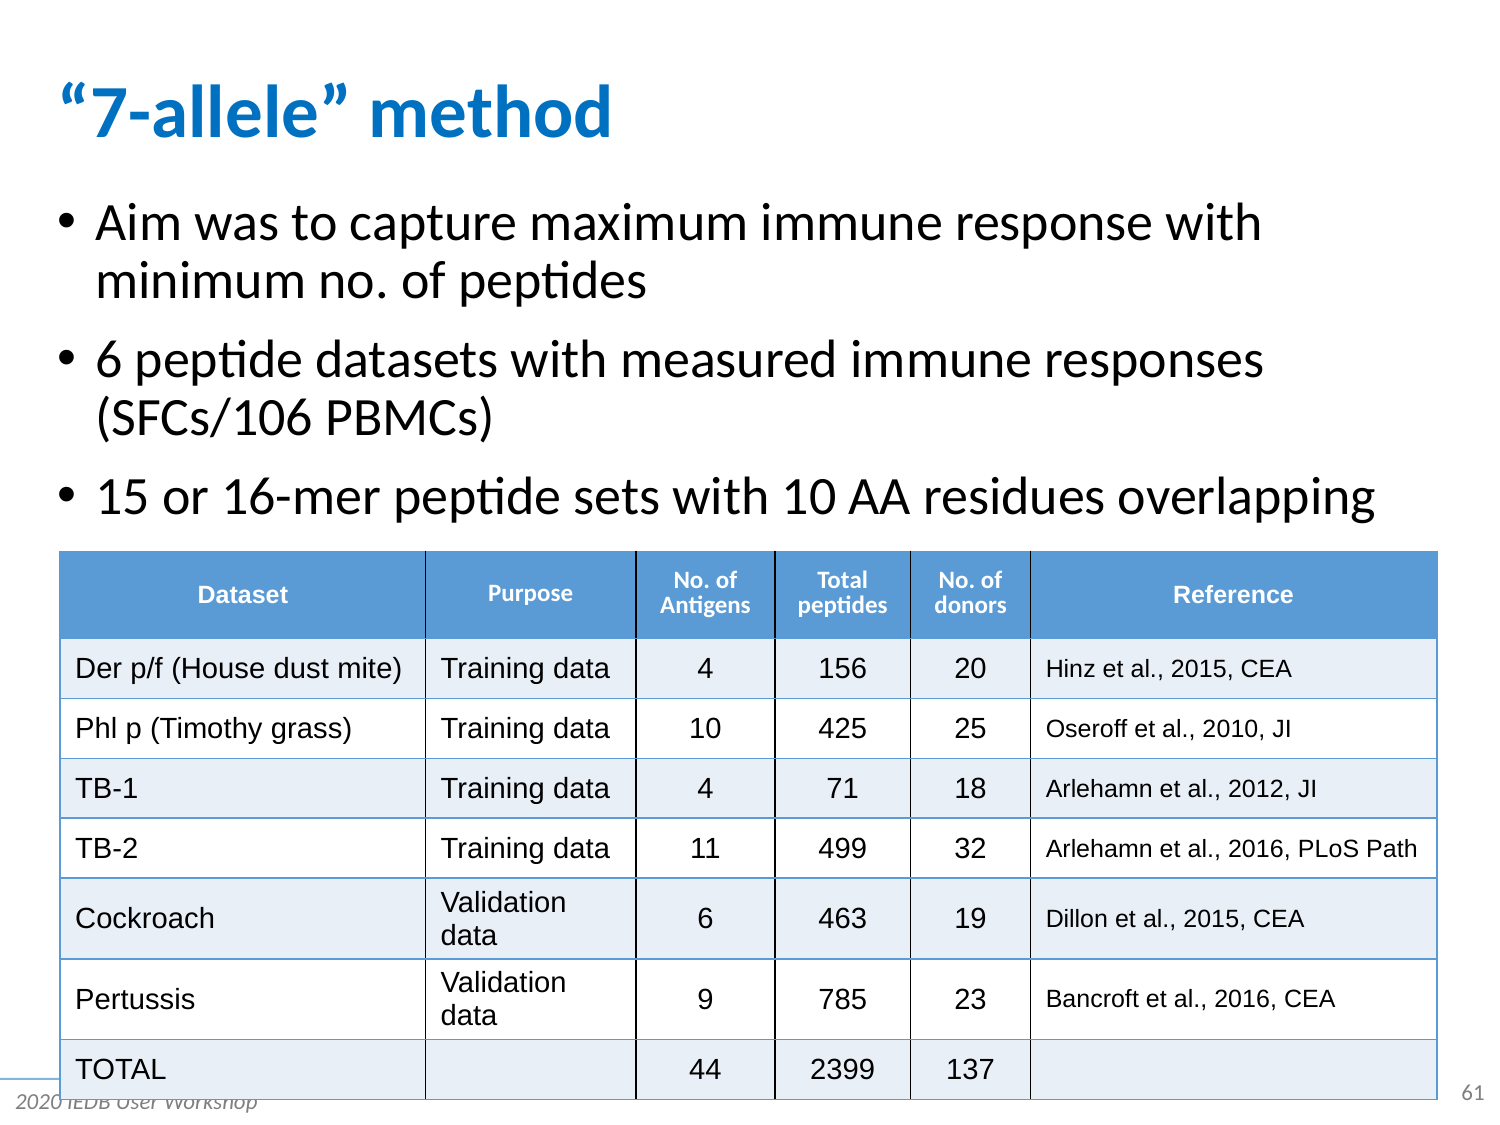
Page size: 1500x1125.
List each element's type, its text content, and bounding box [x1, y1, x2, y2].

table_cell 4 [637, 639, 774, 698]
table_header Dataset [61, 552, 425, 638]
table_header No. of Antigens [637, 552, 774, 638]
table_cell 44 [637, 1040, 774, 1099]
table_cell Arlehamn et al., 2012, JI [1031, 759, 1436, 817]
table_header Reference [1031, 552, 1436, 638]
table_cell Training data [426, 819, 635, 877]
footer 2020 IEDB User Workshop [0, 1078, 355, 1121]
table_header No. of donors [911, 552, 1030, 638]
table_cell Arlehamn et al., 2016, PLoS Path [1031, 819, 1436, 877]
table_cell TOTAL [61, 1040, 425, 1099]
list Aim was to capture maximum immune response with minimum no. of peptides 6 peptide datasets with measured immune responses (SFCs/106 PBMCs) 15 or 16-mer peptide sets with 10 AA residues overlapping [42, 186, 1455, 552]
table_header Total peptides [776, 552, 910, 638]
table_cell 71 [776, 759, 910, 817]
table_cell 9 [637, 960, 774, 1039]
table_cell 19 [911, 879, 1030, 958]
table_cell Cockroach [61, 879, 425, 958]
table_cell Dillon et al., 2015, CEA [1031, 879, 1436, 958]
table_cell [426, 1040, 635, 1099]
table_cell TB-1 [61, 759, 425, 817]
table_cell 25 [911, 699, 1030, 758]
table_cell 425 [776, 699, 910, 758]
table_cell Training data [426, 639, 635, 698]
table_cell TB-2 [61, 819, 425, 877]
table_cell 785 [776, 960, 910, 1039]
table_cell Validation data [426, 960, 635, 1039]
table_header Purpose [426, 552, 635, 638]
table_cell 2399 [776, 1040, 910, 1099]
table_cell Der p/f (House dust mite) [61, 639, 425, 698]
table_cell 463 [776, 879, 910, 958]
table_cell Validation data [426, 879, 635, 958]
table_cell Hinz et al., 2015, CEA [1031, 639, 1436, 698]
table_cell Bancroft et al., 2016, CEA [1031, 960, 1436, 1039]
table_cell Phl p (Timothy grass) [61, 699, 425, 758]
table_cell 11 [637, 819, 774, 877]
table_cell Oseroff et al., 2010, JI [1031, 699, 1436, 758]
table_cell 32 [911, 819, 1030, 877]
table_cell Pertussis [61, 960, 425, 1039]
slide_number 61 [1162, 1070, 1500, 1112]
table_cell Training data [426, 759, 635, 817]
table_cell 10 [637, 699, 774, 758]
table_cell 156 [776, 639, 910, 698]
table_cell 18 [911, 759, 1030, 817]
table_cell 4 [637, 759, 774, 817]
title “7-allele” method [42, 41, 1455, 186]
table_cell Training data [426, 699, 635, 758]
table_cell 6 [637, 879, 774, 958]
table_cell [1031, 1040, 1436, 1099]
table_cell 499 [776, 819, 910, 877]
table_cell 137 [911, 1040, 1030, 1099]
table_cell 23 [911, 960, 1030, 1039]
table_cell 20 [911, 639, 1030, 698]
